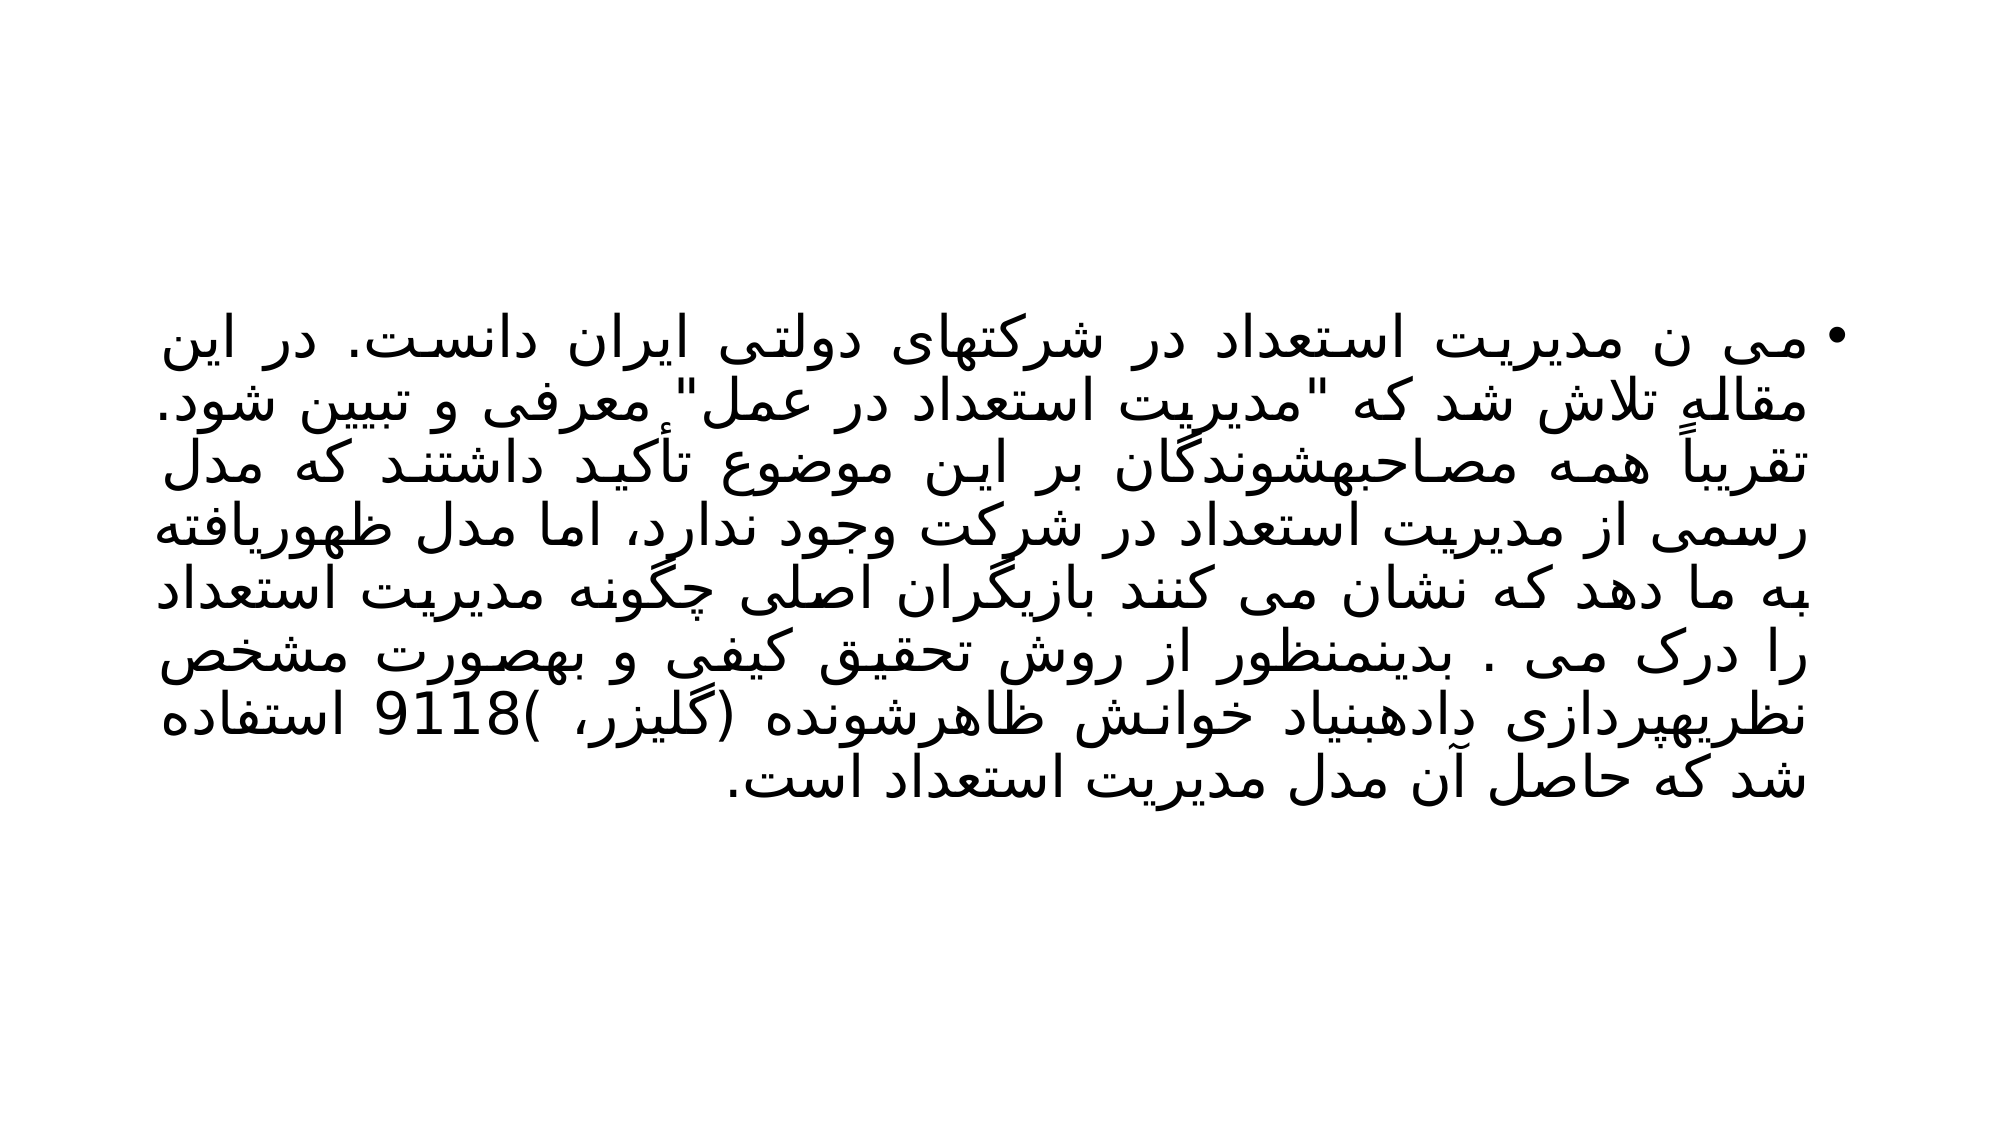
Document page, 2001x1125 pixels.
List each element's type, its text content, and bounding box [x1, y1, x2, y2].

list می ن مدیریت استعداد در شرکتهای دولتی ایران دانست. در این مقاله تلاش شد که "مدیریت استعداد در عمل" معرفی و تبیین شود. تقریباً همه مصاحبهشوندگان بر این موضوع تأکید داشتند که مدل رسمی از مدیریت استعداد در شرکت وجود ندارد، اما مدل ظهوریافته به ما دهد که نشان می کنند بازیگران اصلی چگونه مدیریت استعداد را درک می . بدینمنظور از روش تحقیق کیفی و بهصورت مشخص نظریهپردازی دادهبنیاد خوانش ظاهرشونده (گلیزر، )9118 استفاده شد که حاصل آن مدل مدیریت استعداد است. [137, 299, 1863, 1014]
